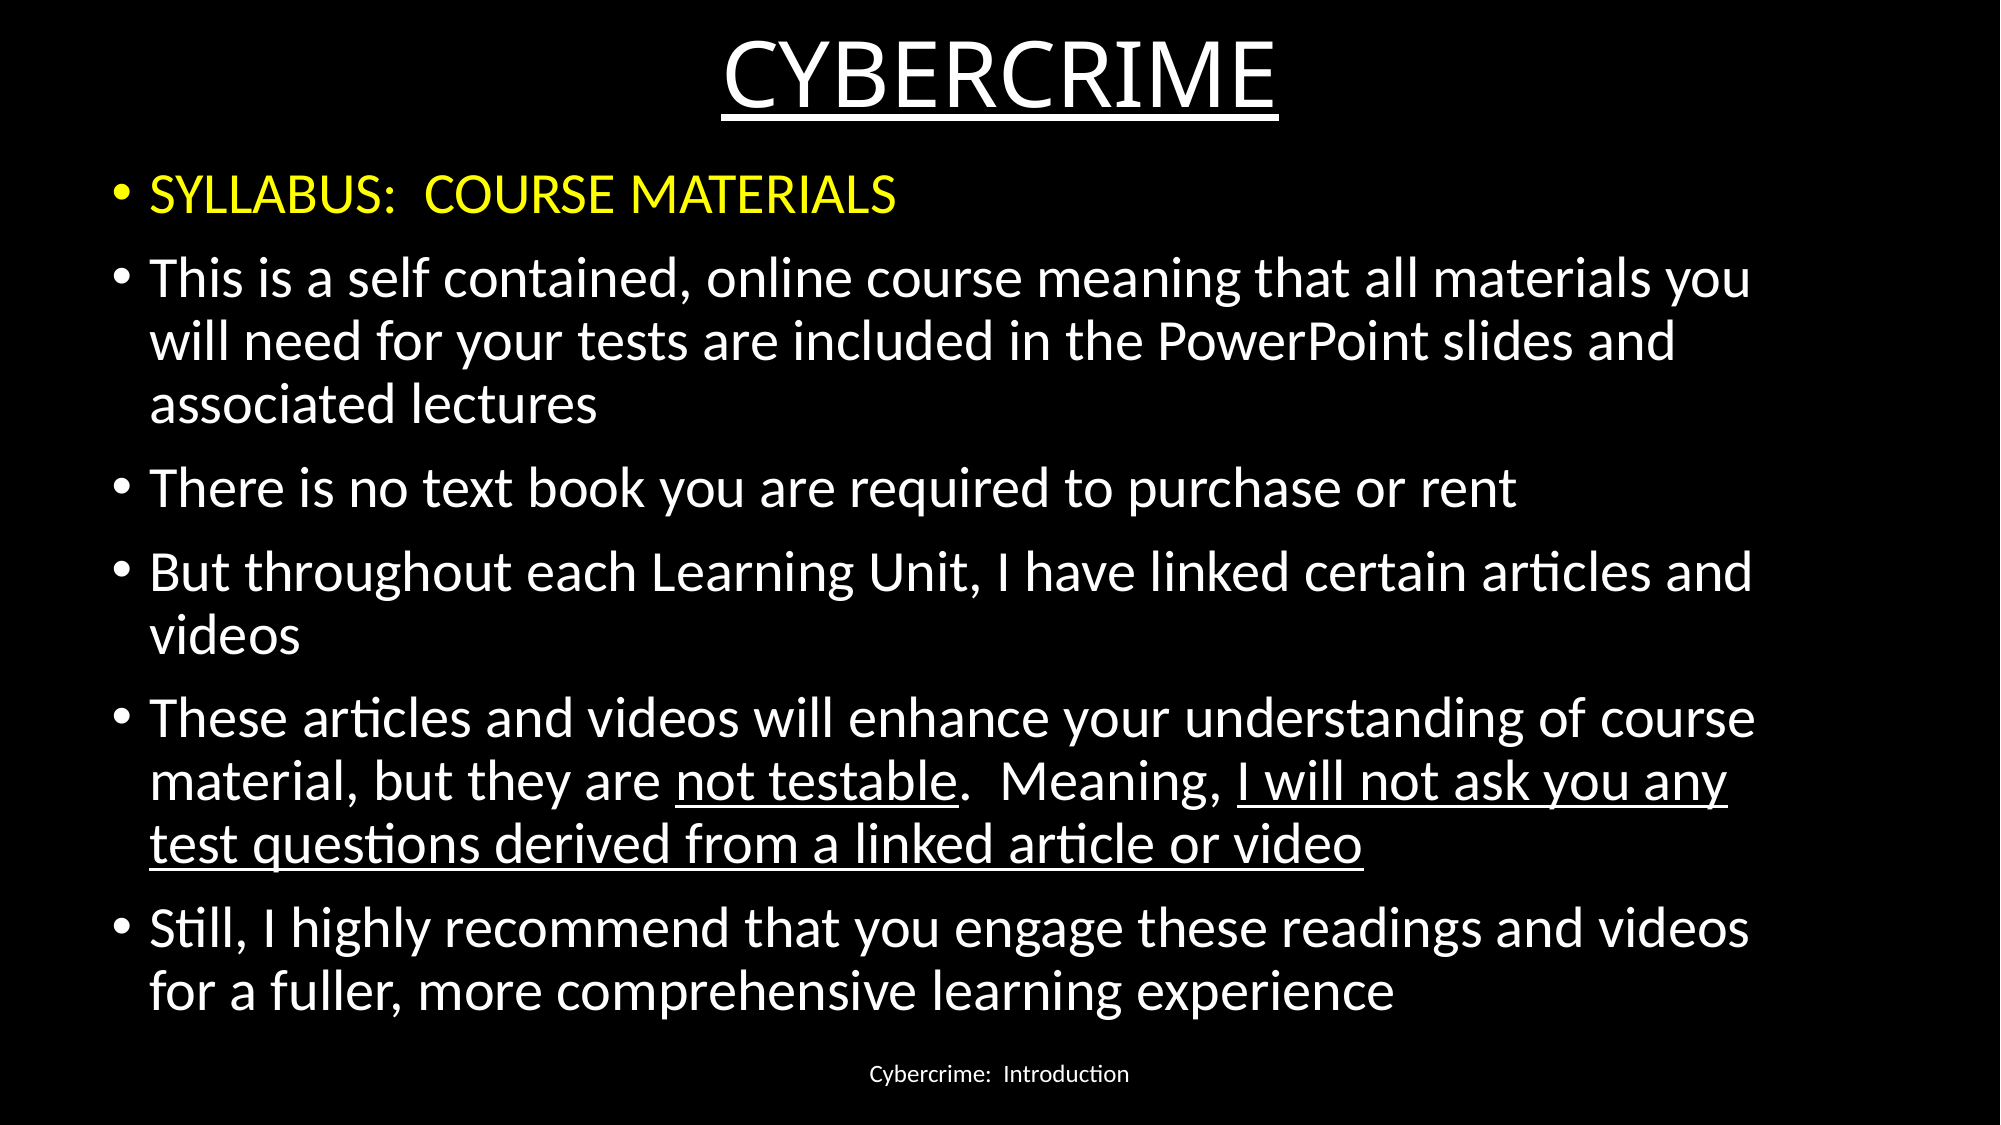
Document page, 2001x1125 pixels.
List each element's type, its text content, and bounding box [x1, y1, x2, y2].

list SYLLABUS: COURSE MATERIALS This is a self contained, online course meaning that all materials you will need for your tests are included in the PowerPoint slides and associated lectures There is no text book you are required to purchase or rent But throughout each Learning Unit, I have linked certain articles and videos These articles and videos will enhance your understanding of course material, but they are not testable. Meaning, I will not ask you any test questions derived from a linked article or video Still, I highly recommend that you engage these readings and videos for a fuller, more comprehensive learning experience [96, 156, 1822, 1043]
title CYBERCRIME [137, 12, 1863, 144]
footer Cybercrime: Introduction [662, 1042, 1338, 1103]
